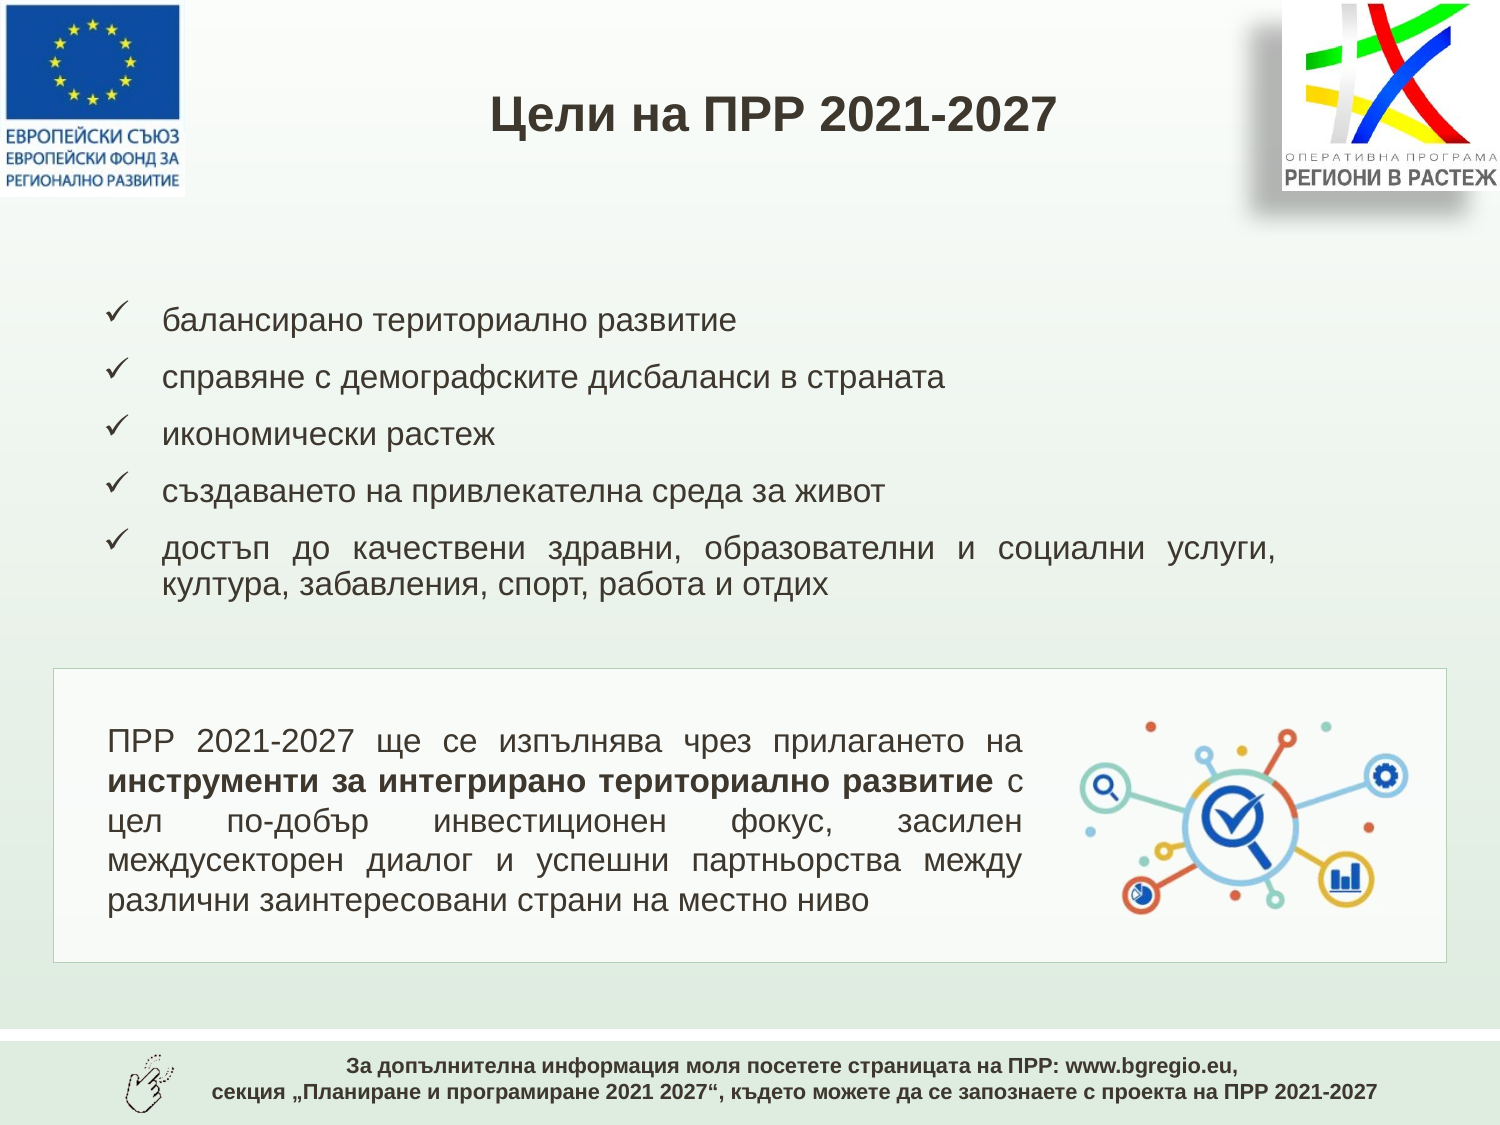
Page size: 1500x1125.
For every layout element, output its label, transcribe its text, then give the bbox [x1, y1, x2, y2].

picture [1057, 702, 1431, 929]
list балансирано териториално развитие справяне с демографските дисбаланси в страната икономически растеж създаването на привлекателна среда за живот достъп до качествени здравни, образователни и социални услуги, култура, забавления, спорт, работа и отдих [88, 244, 1294, 668]
picture [1282, 0, 1500, 191]
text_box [0, 1034, 1500, 1125]
title Цели на ПРР 2021-2027 [185, 44, 1236, 151]
text_box ПРР 2021-2027 ще се изпълнява чрез прилагането на инструменти за интегрирано териториално развитие с цел по-добър инвестиционен фокус, засилен междусекторен диалог и успешни партньорства между различни заинтересовани страни на местно ниво [92, 711, 1039, 926]
text_box [53, 668, 1447, 963]
picture [0, 0, 185, 197]
